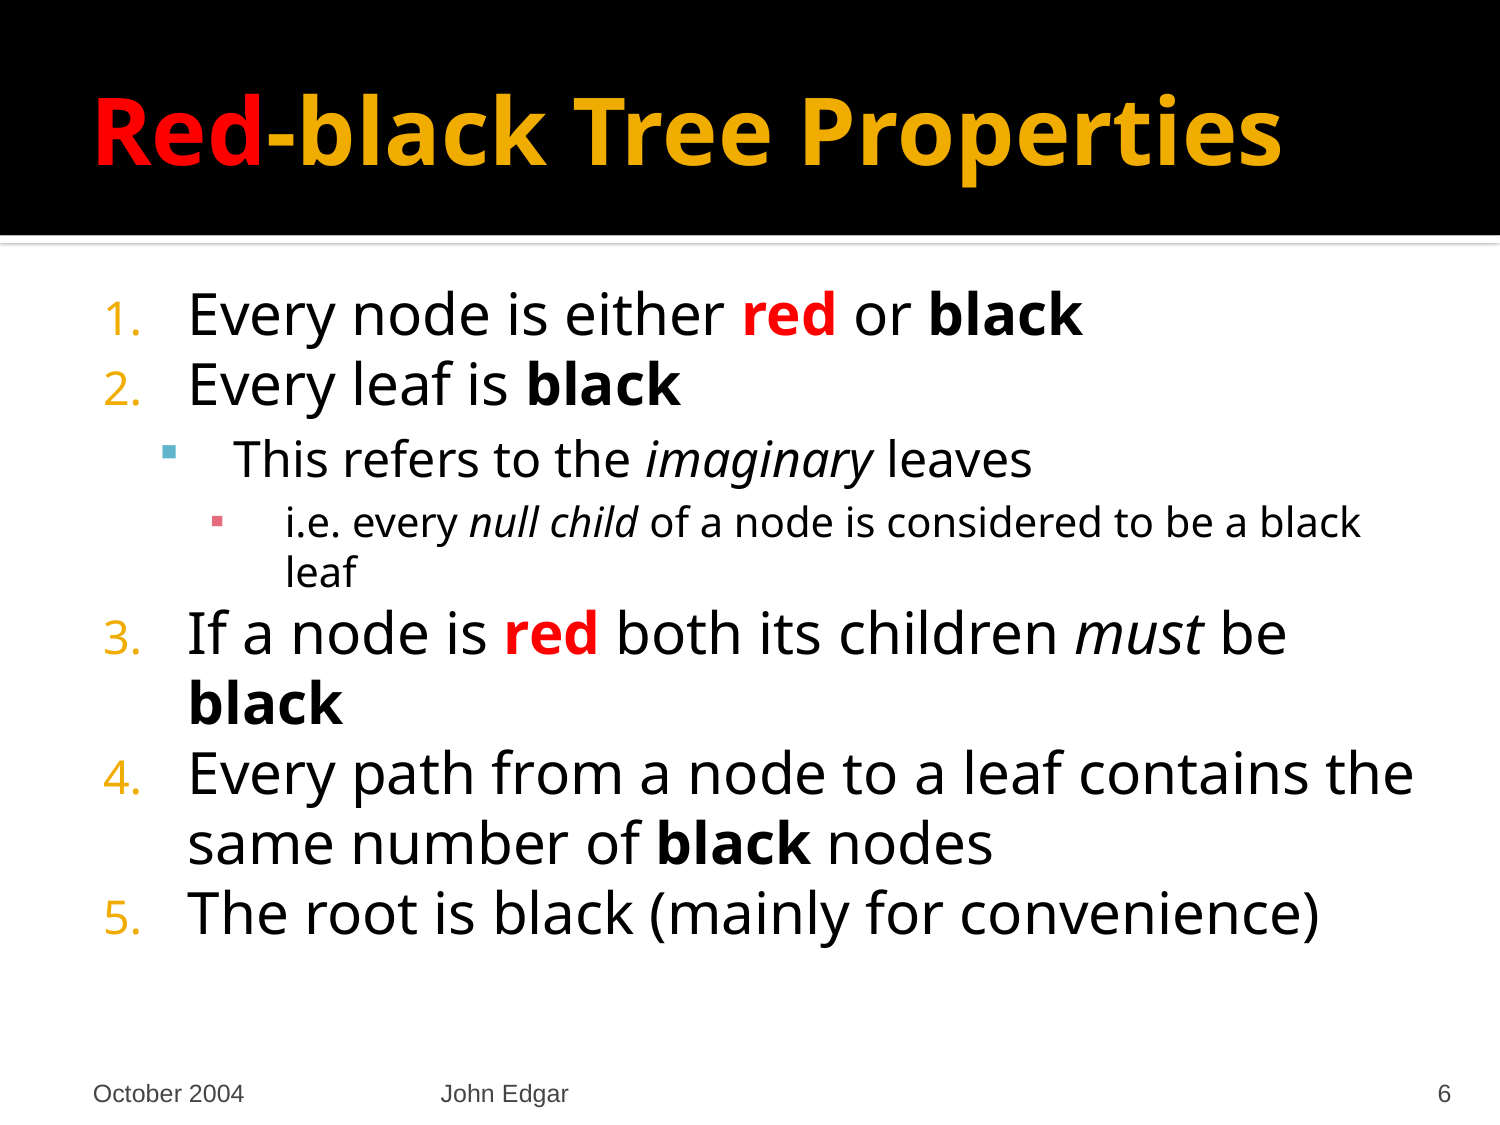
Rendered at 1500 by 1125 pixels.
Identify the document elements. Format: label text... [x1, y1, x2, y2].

title Red-black Tree Properties [75, 25, 1425, 231]
footer John Edgar [433, 1062, 1337, 1108]
list Every node is either red or black Every leaf is black This refers to the imaginary leaves i.e. every null child of a node is considered to be a black leaf If a node is red both its children must be black Every path from a node to a leaf contains the same number of black nodes The root is black (mainly for convenience) [75, 262, 1438, 938]
slide_number 6 [1345, 1062, 1467, 1108]
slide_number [75, 1062, 425, 1108]
